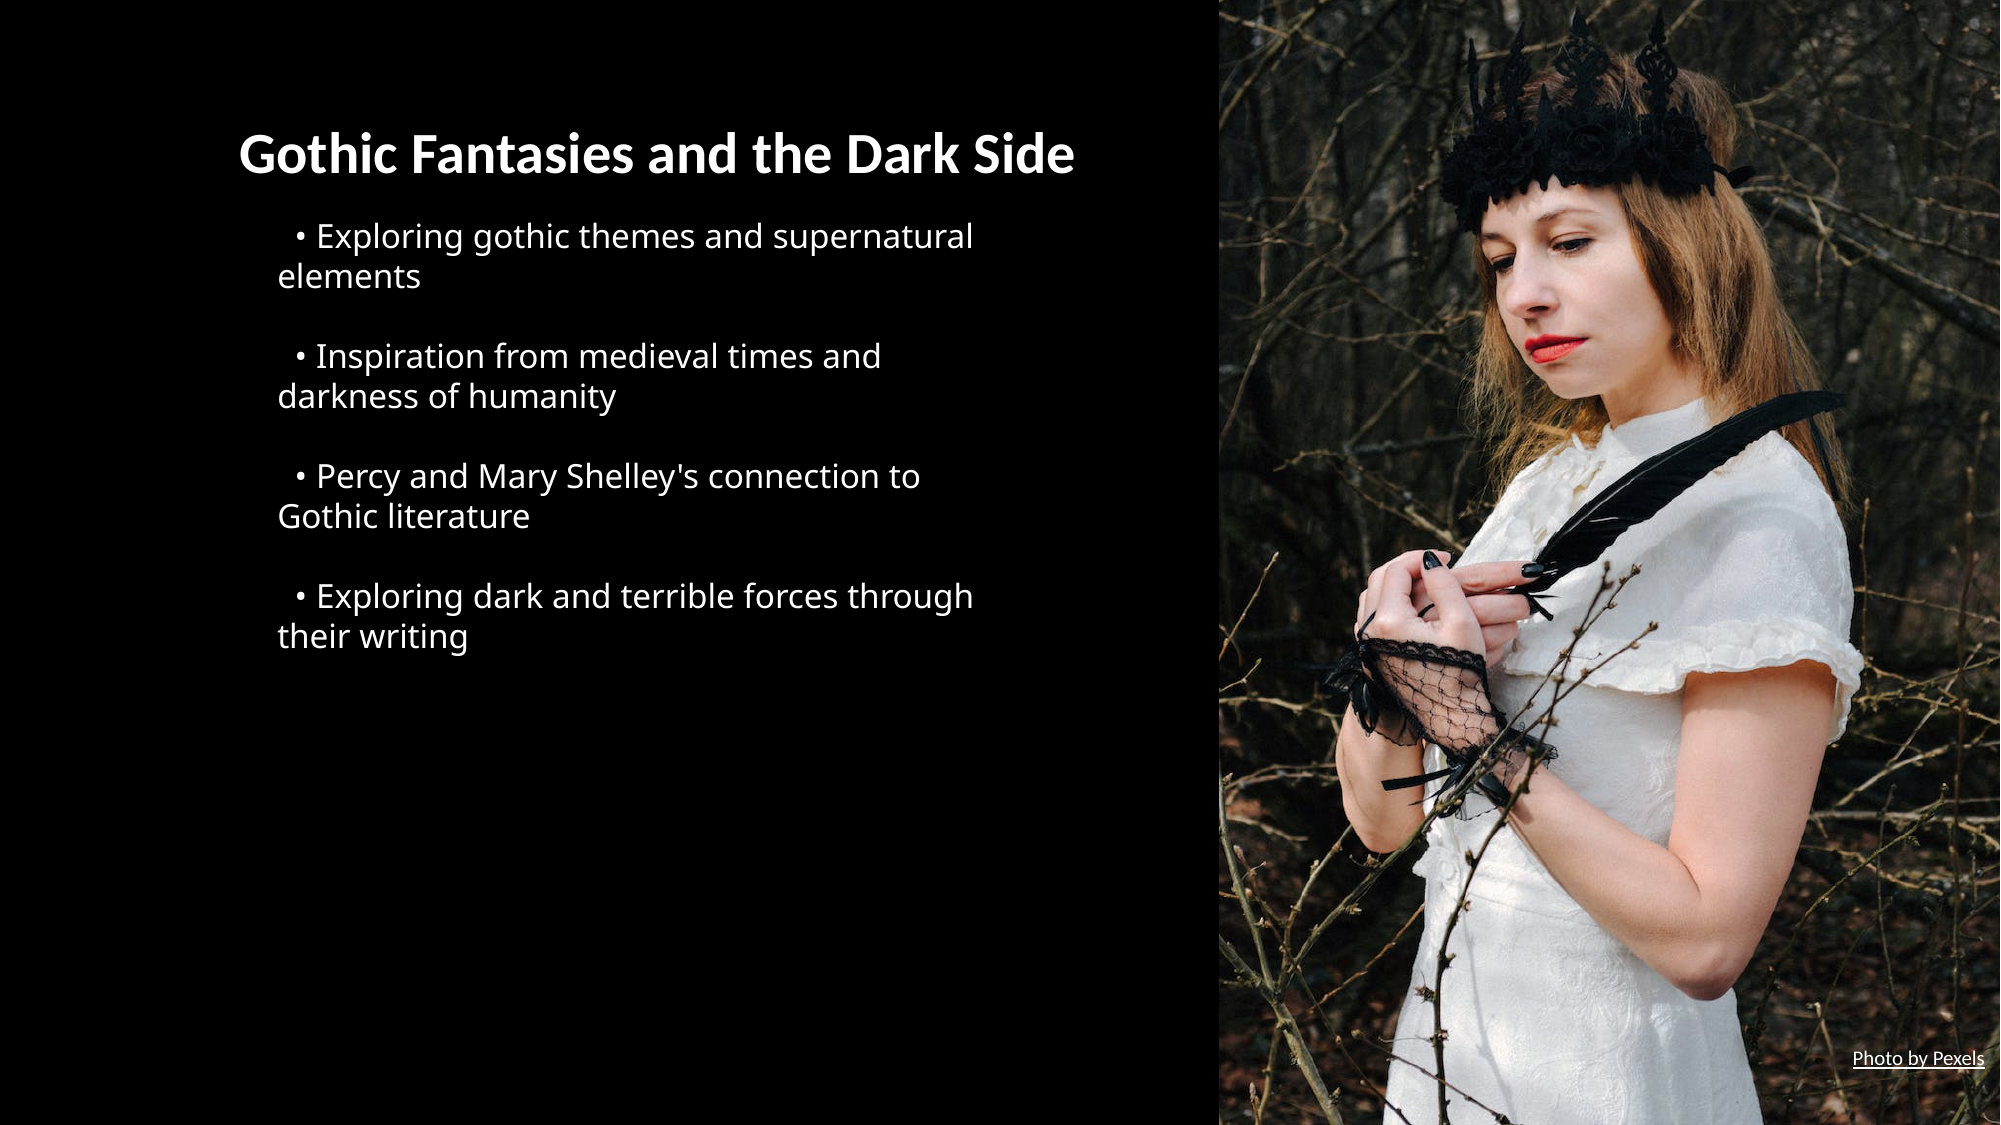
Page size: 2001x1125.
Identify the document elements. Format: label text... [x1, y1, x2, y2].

text_box • Exploring gothic themes and supernatural elements [262, 217, 1013, 293]
text_box • Inspiration from medieval times and darkness of humanity [262, 337, 1013, 413]
text_box Gothic Fantasies and the Dark Side [225, 112, 1219, 188]
picture [1219, 0, 2000, 1125]
text_box • Percy and Mary Shelley's connection to Gothic literature [262, 457, 1013, 533]
text_box • Exploring dark and terrible forces through their writing [262, 577, 1013, 653]
